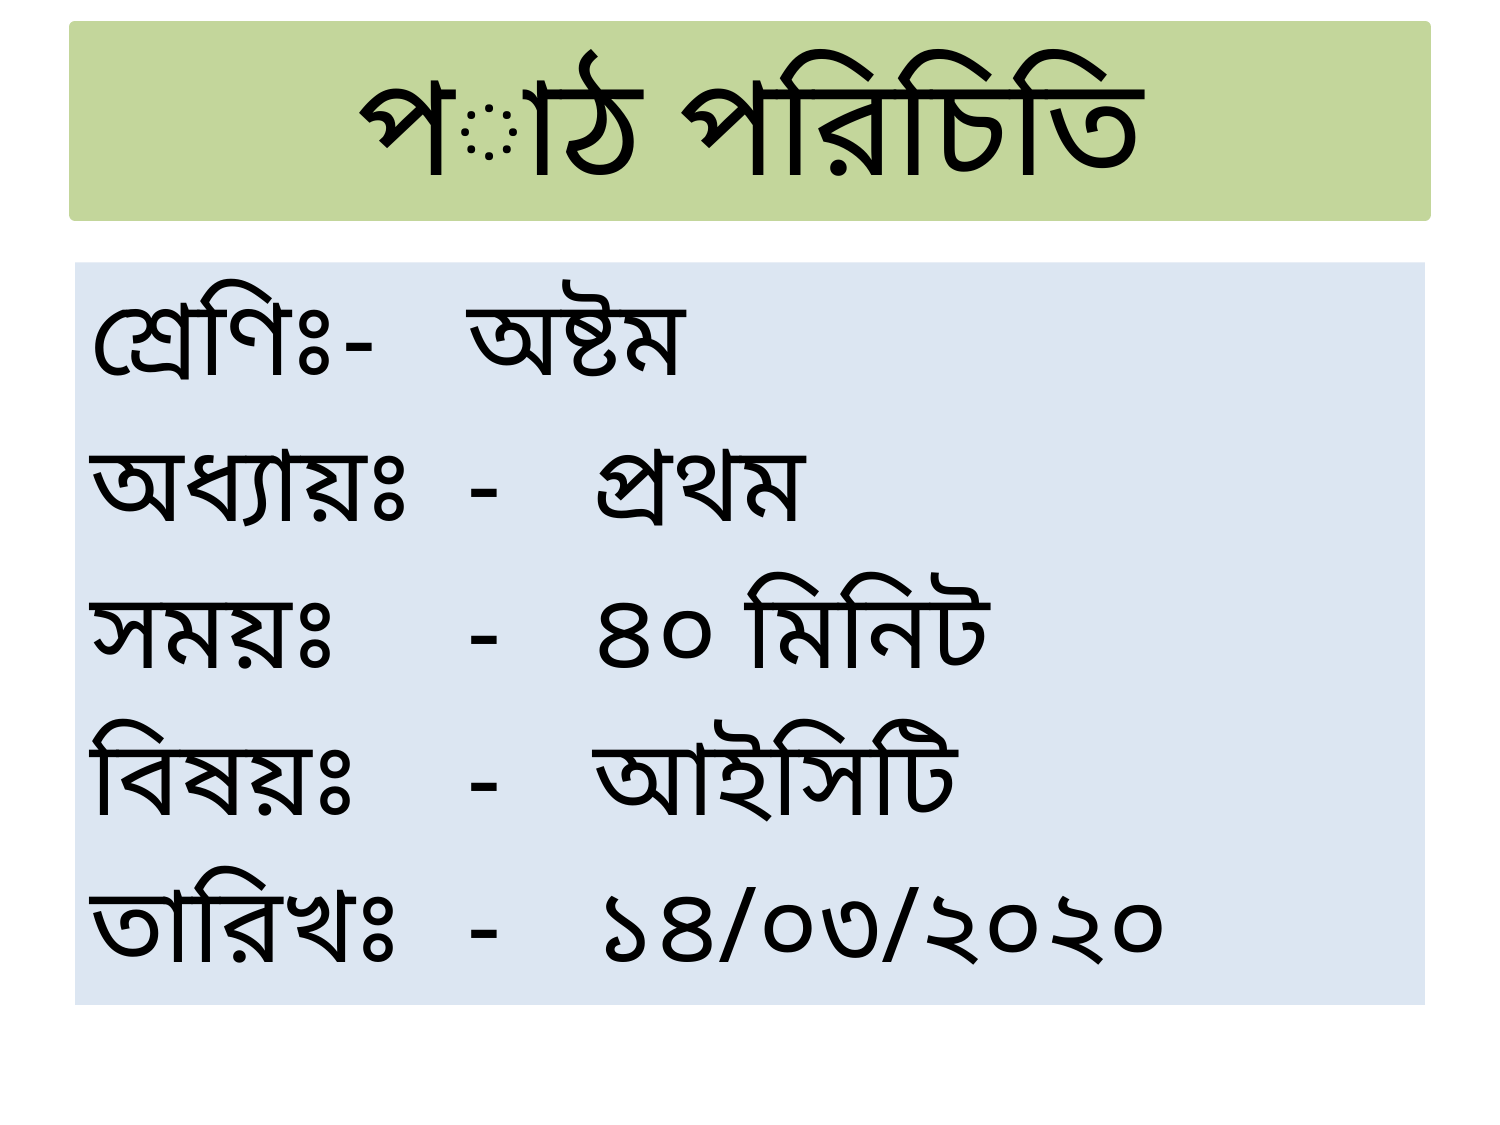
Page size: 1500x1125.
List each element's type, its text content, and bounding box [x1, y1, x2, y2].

title পাঠ পরিচিতি [75, 27, 1425, 215]
list শ্রেণিঃ - অষ্টম অধ্যায়ঃ - প্রথম সময়ঃ - ৪০ মিনিট বিষয়ঃ - আইসিটি তারিখঃ - ১৪/০৩/২০২০ [75, 262, 1425, 1005]
